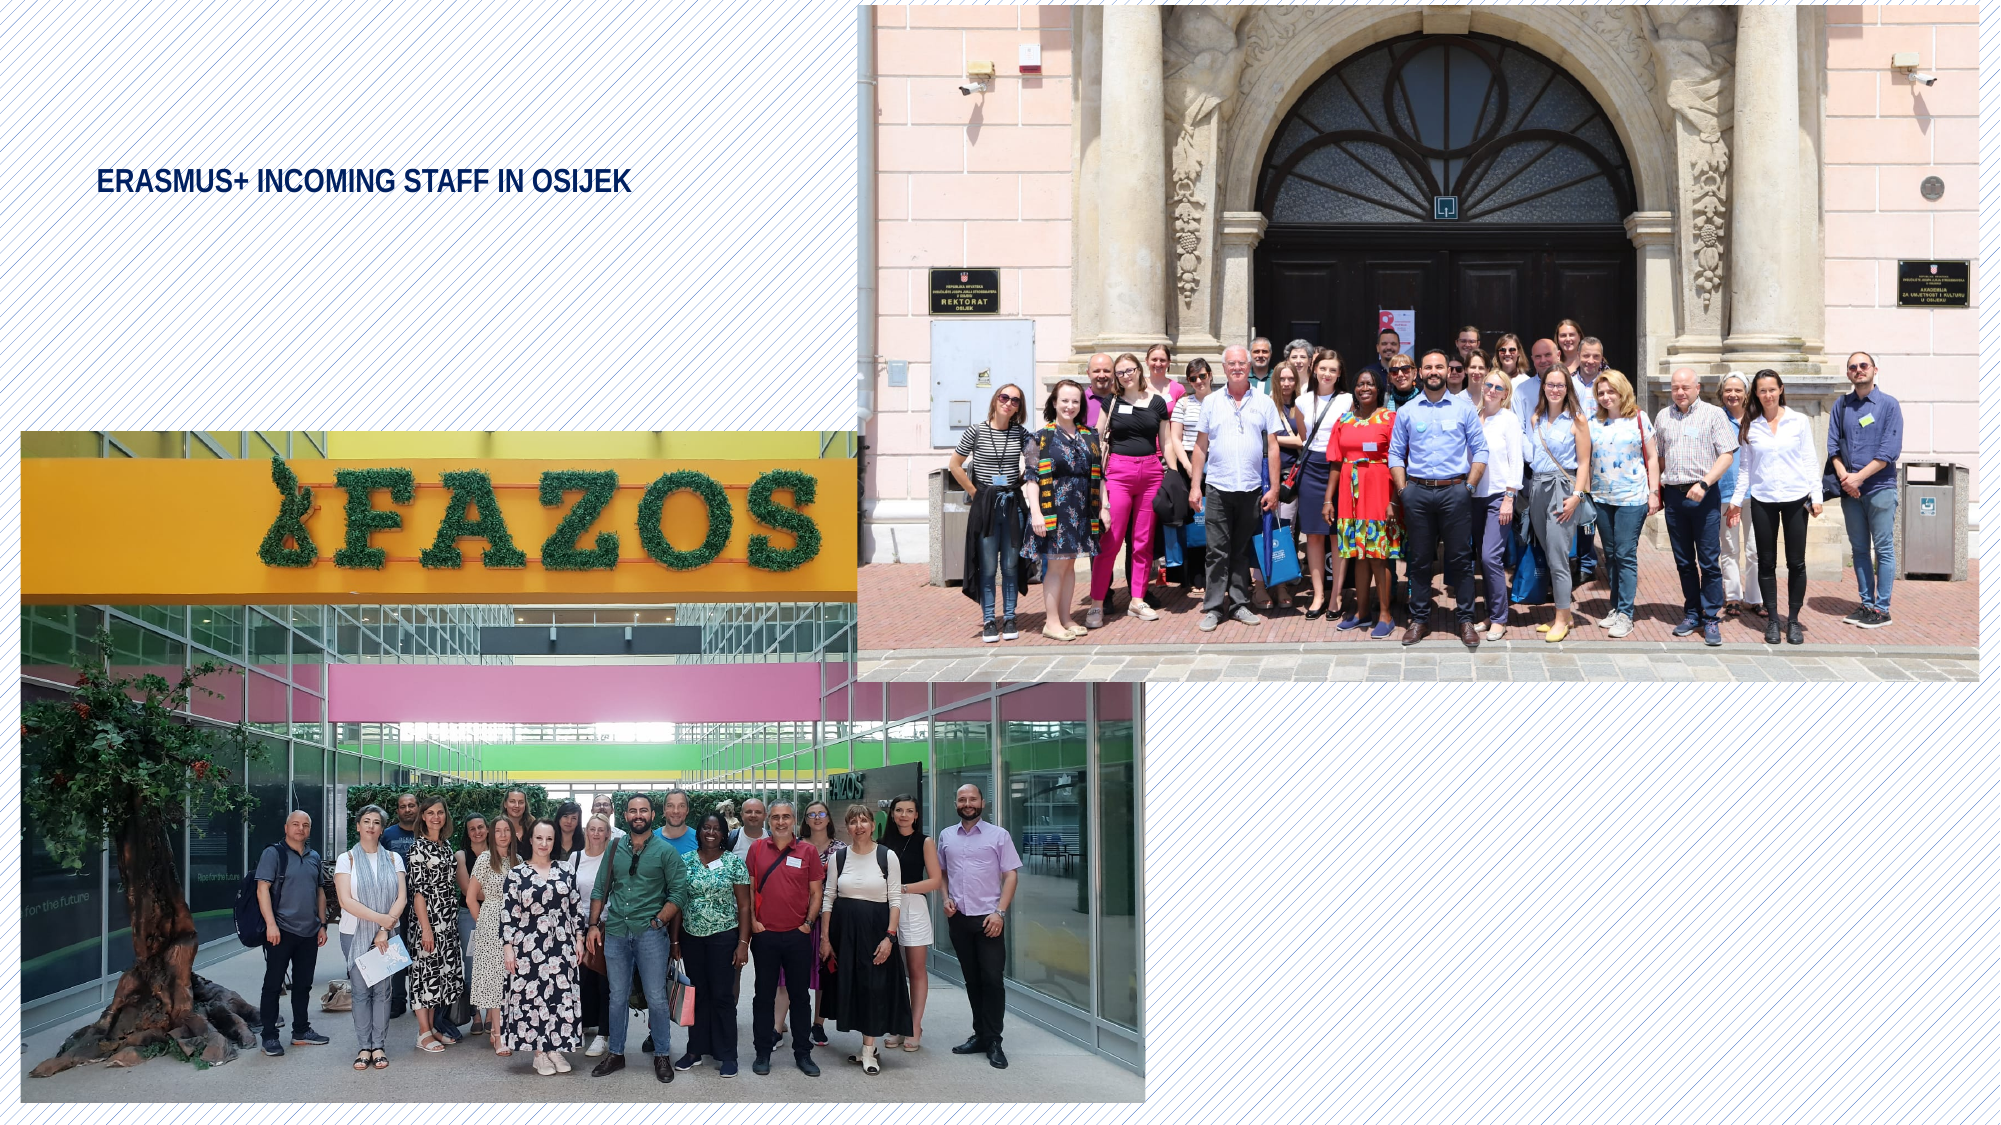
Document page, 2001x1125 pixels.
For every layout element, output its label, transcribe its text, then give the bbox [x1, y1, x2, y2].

title ERASMUS+ INCOMING STAFF IN OSIJEK [81, 147, 704, 215]
footer UNIOS, Erasmus+ [1146, 1042, 1338, 1103]
picture [20, 5, 1980, 1103]
